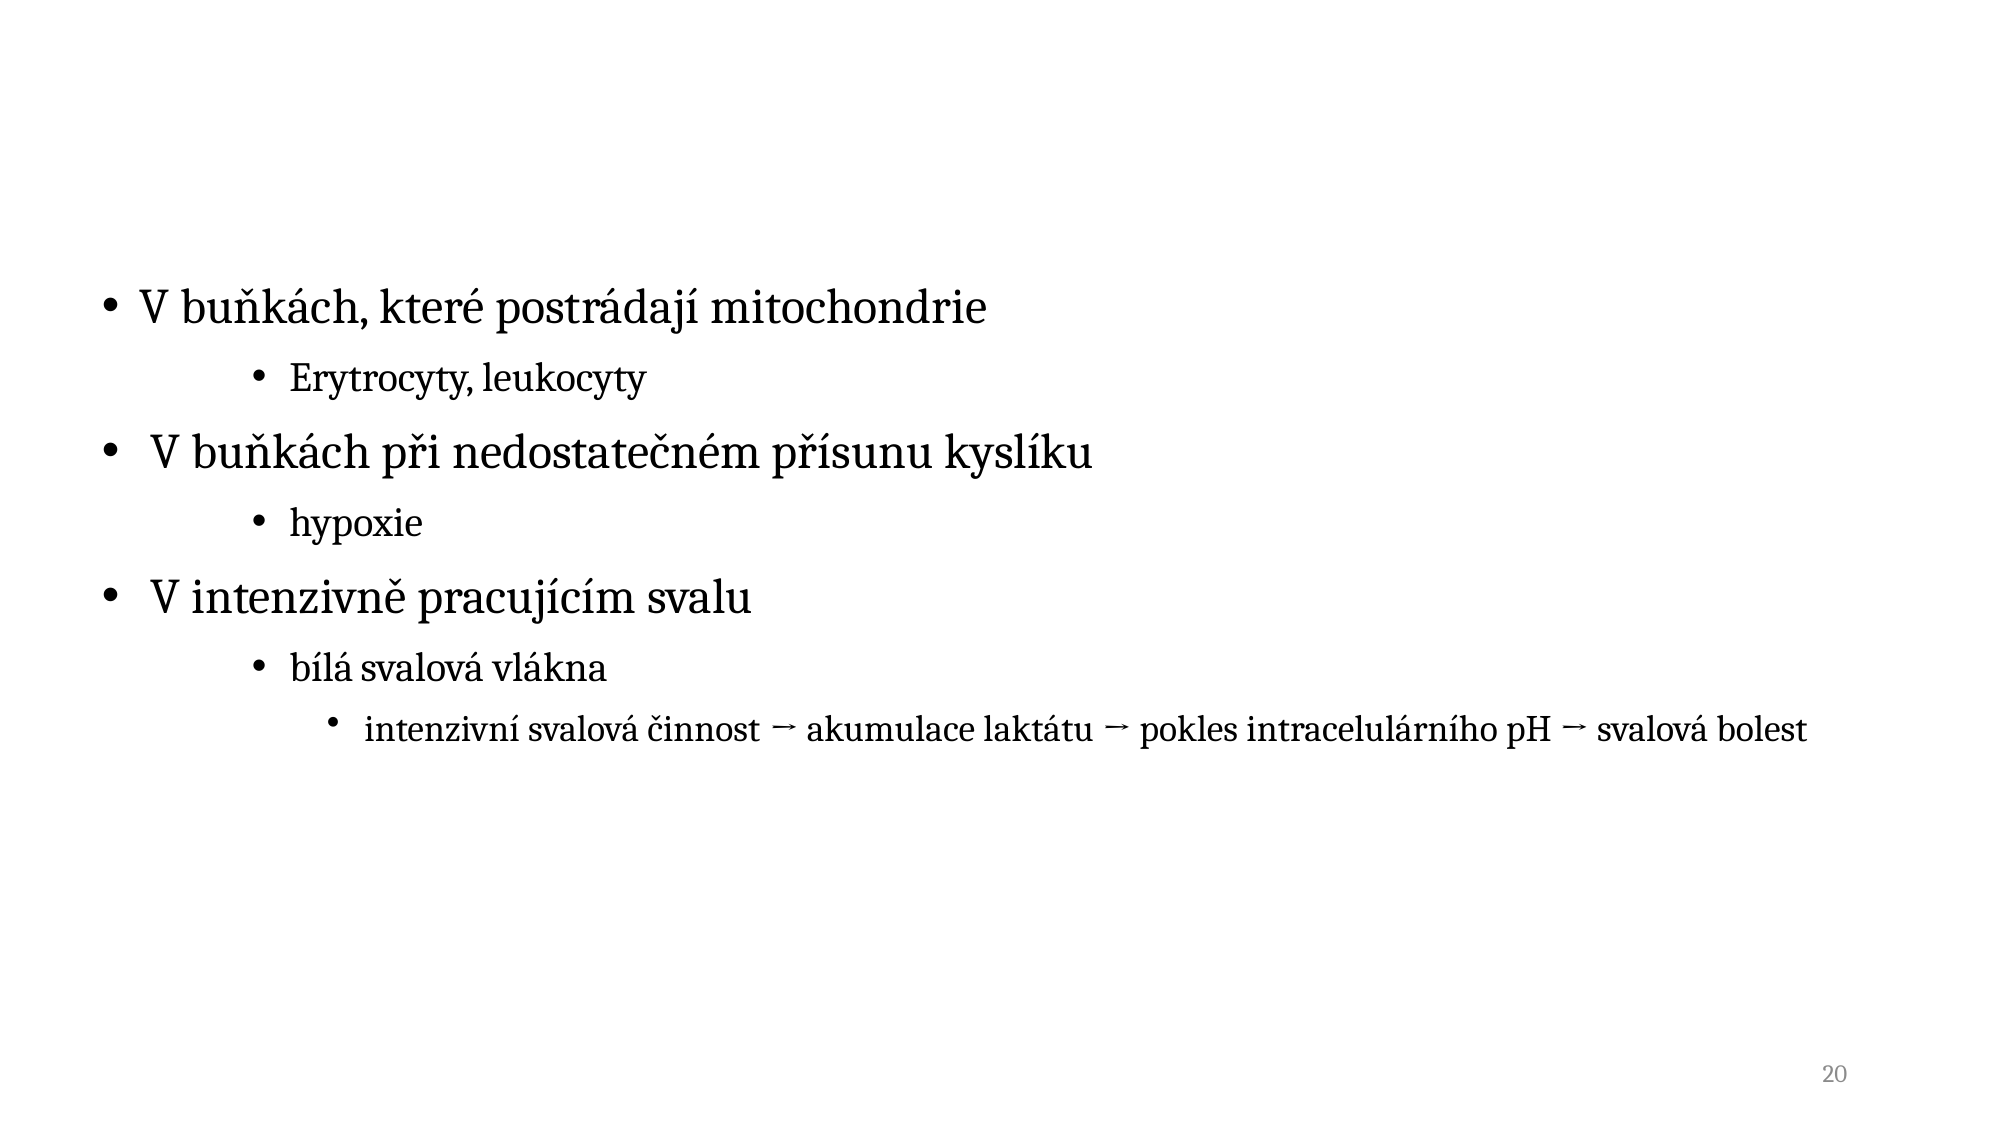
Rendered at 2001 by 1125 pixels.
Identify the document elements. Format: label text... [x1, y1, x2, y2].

list V buňkách, které postrádají mitochondrie Erytrocyty, leukocyty V buňkách při nedostatečném přísunu kyslíku hypoxie V intenzivně pracujícím svalu bílá svalová vlákna intenzivní svalová činnost → akumulace laktátu → pokles intracelulárního pH → svalová bolest [86, 273, 1962, 926]
slide_number 20 [1412, 1042, 1863, 1103]
